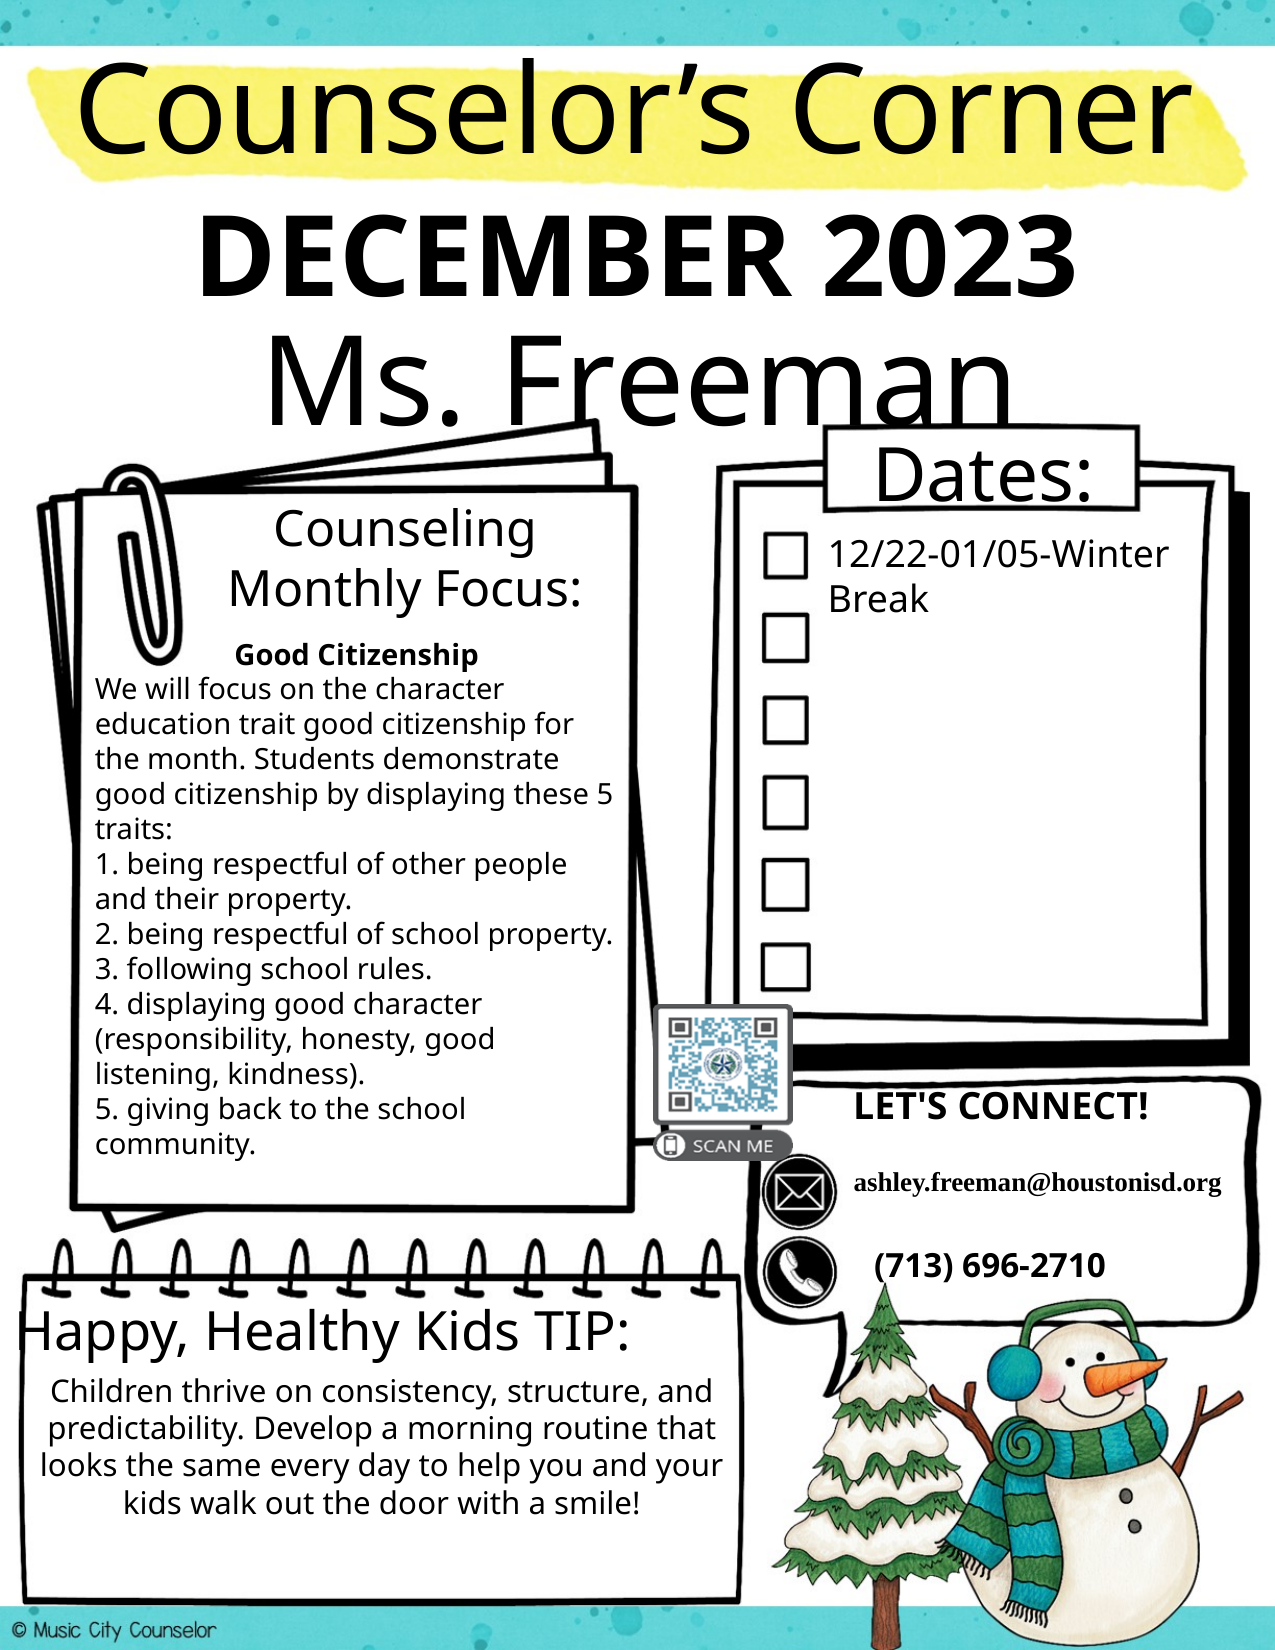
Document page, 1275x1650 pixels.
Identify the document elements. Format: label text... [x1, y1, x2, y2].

picture [0, 0, 1275, 176]
text_box 12/22-01/05-Winter Break [812, 522, 1197, 1033]
text_box (713) 696-2710 [859, 1236, 1233, 1291]
picture [0, 327, 1275, 1650]
text_box Children thrive on consistency, structure, and predictability. Develop a morning routine that looks the same every day to help you and your kids walk out the door with a smile! [19, 1363, 80, 1528]
text_box Happy, Healthy Kids TIP: [634, 1288, 753, 1369]
text_box Good Citizenship We will focus on the character education trait good citizenship for the month. Students demonstrate good citizenship by displaying these 5 traits: 1. being respectful of other people and their property. 2. being respectful of school property. 3. following school rules. 4. displaying good character (responsibility, honesty, good listening, kindness). 5. giving back to the school community. [80, 583, 634, 1618]
text_box Counseling Monthly Focus: [173, 489, 638, 625]
text_box ashley.freeman@houstonisd.org [812, 1157, 1270, 1205]
text_box Happy, Healthy Kids TIP: [0, 1288, 80, 1369]
text_box Ms. Freeman [2, 293, 1275, 459]
text_box LET'S CONNECT! [793, 1074, 1250, 1135]
text_box Counselor’s Corner [0, 20, 1272, 176]
text_box DECEMBER 2023 [0, 176, 1275, 327]
text_box Dates: [829, 459, 1137, 522]
text_box Children thrive on consistency, structure, and predictability. Develop a morning routine that looks the same every day to help you and your kids walk out the door with a smile! [634, 1363, 745, 1528]
